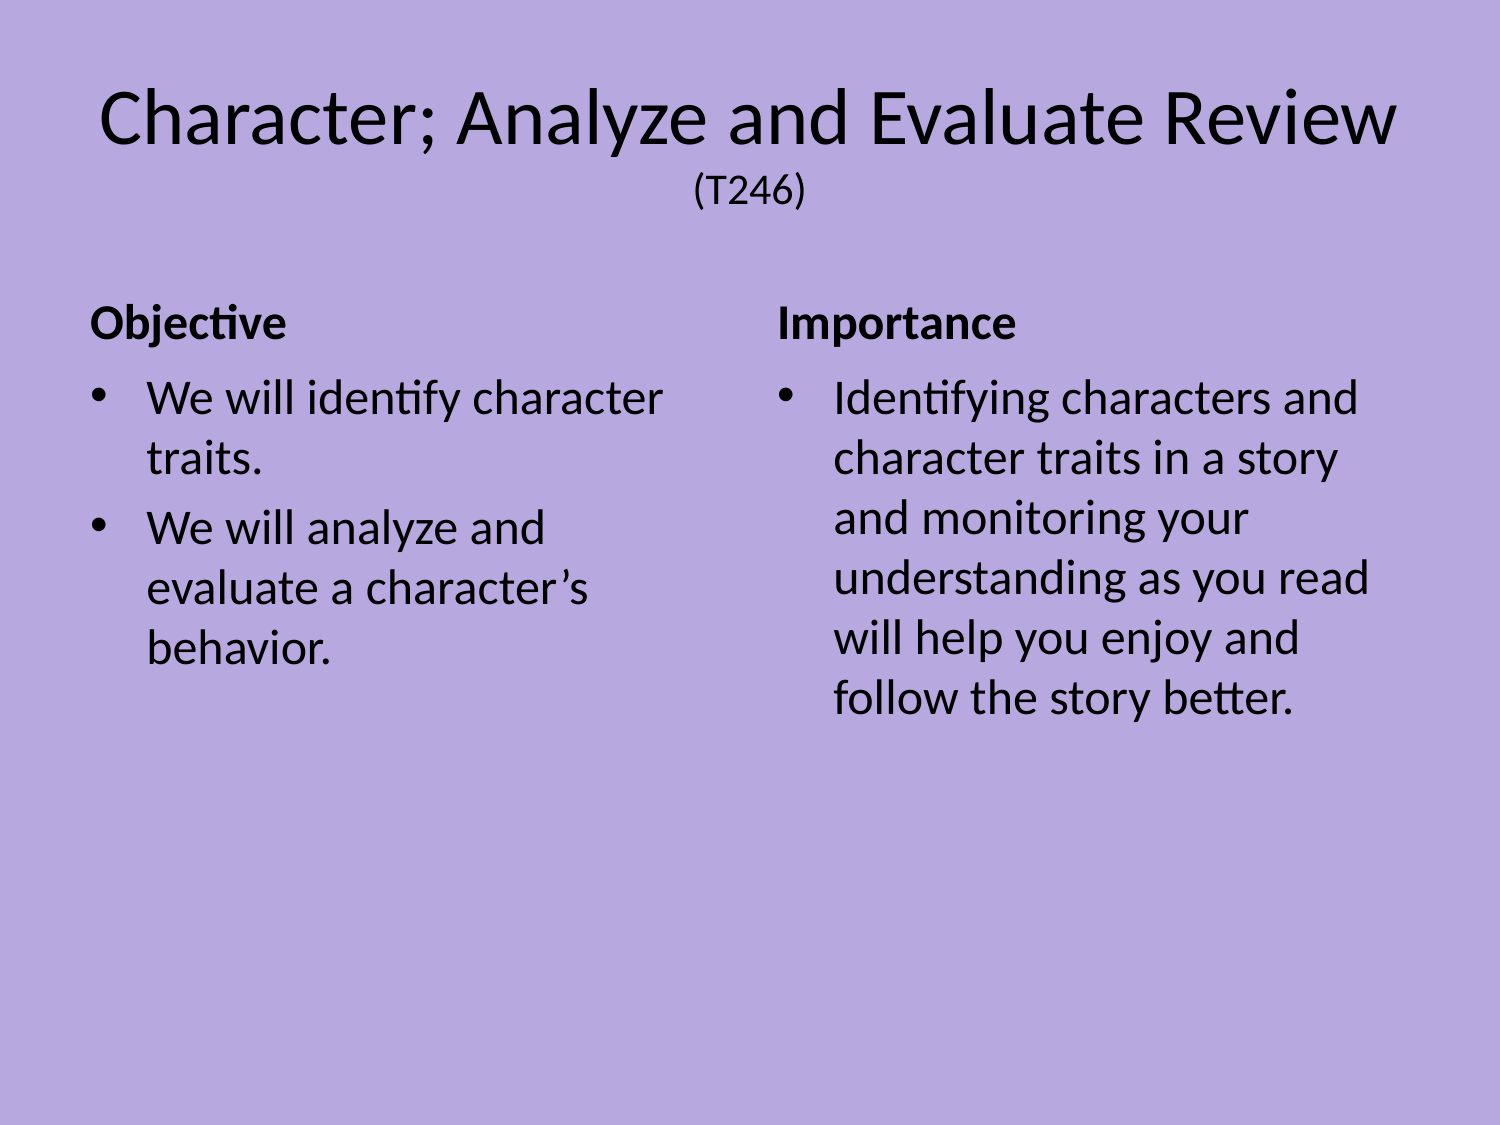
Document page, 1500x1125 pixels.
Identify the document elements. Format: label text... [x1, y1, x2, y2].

list Identifying characters and character traits in a story and monitoring your understanding as you read will help you enjoy and follow the story better. [761, 356, 1425, 1005]
list We will identify character traits. We will analyze and evaluate a character’s behavior. [75, 356, 738, 1005]
list Importance [761, 251, 1425, 356]
list Objective [75, 251, 738, 356]
title Character; Analyze and Evaluate Review (T246) [75, 45, 1425, 233]
